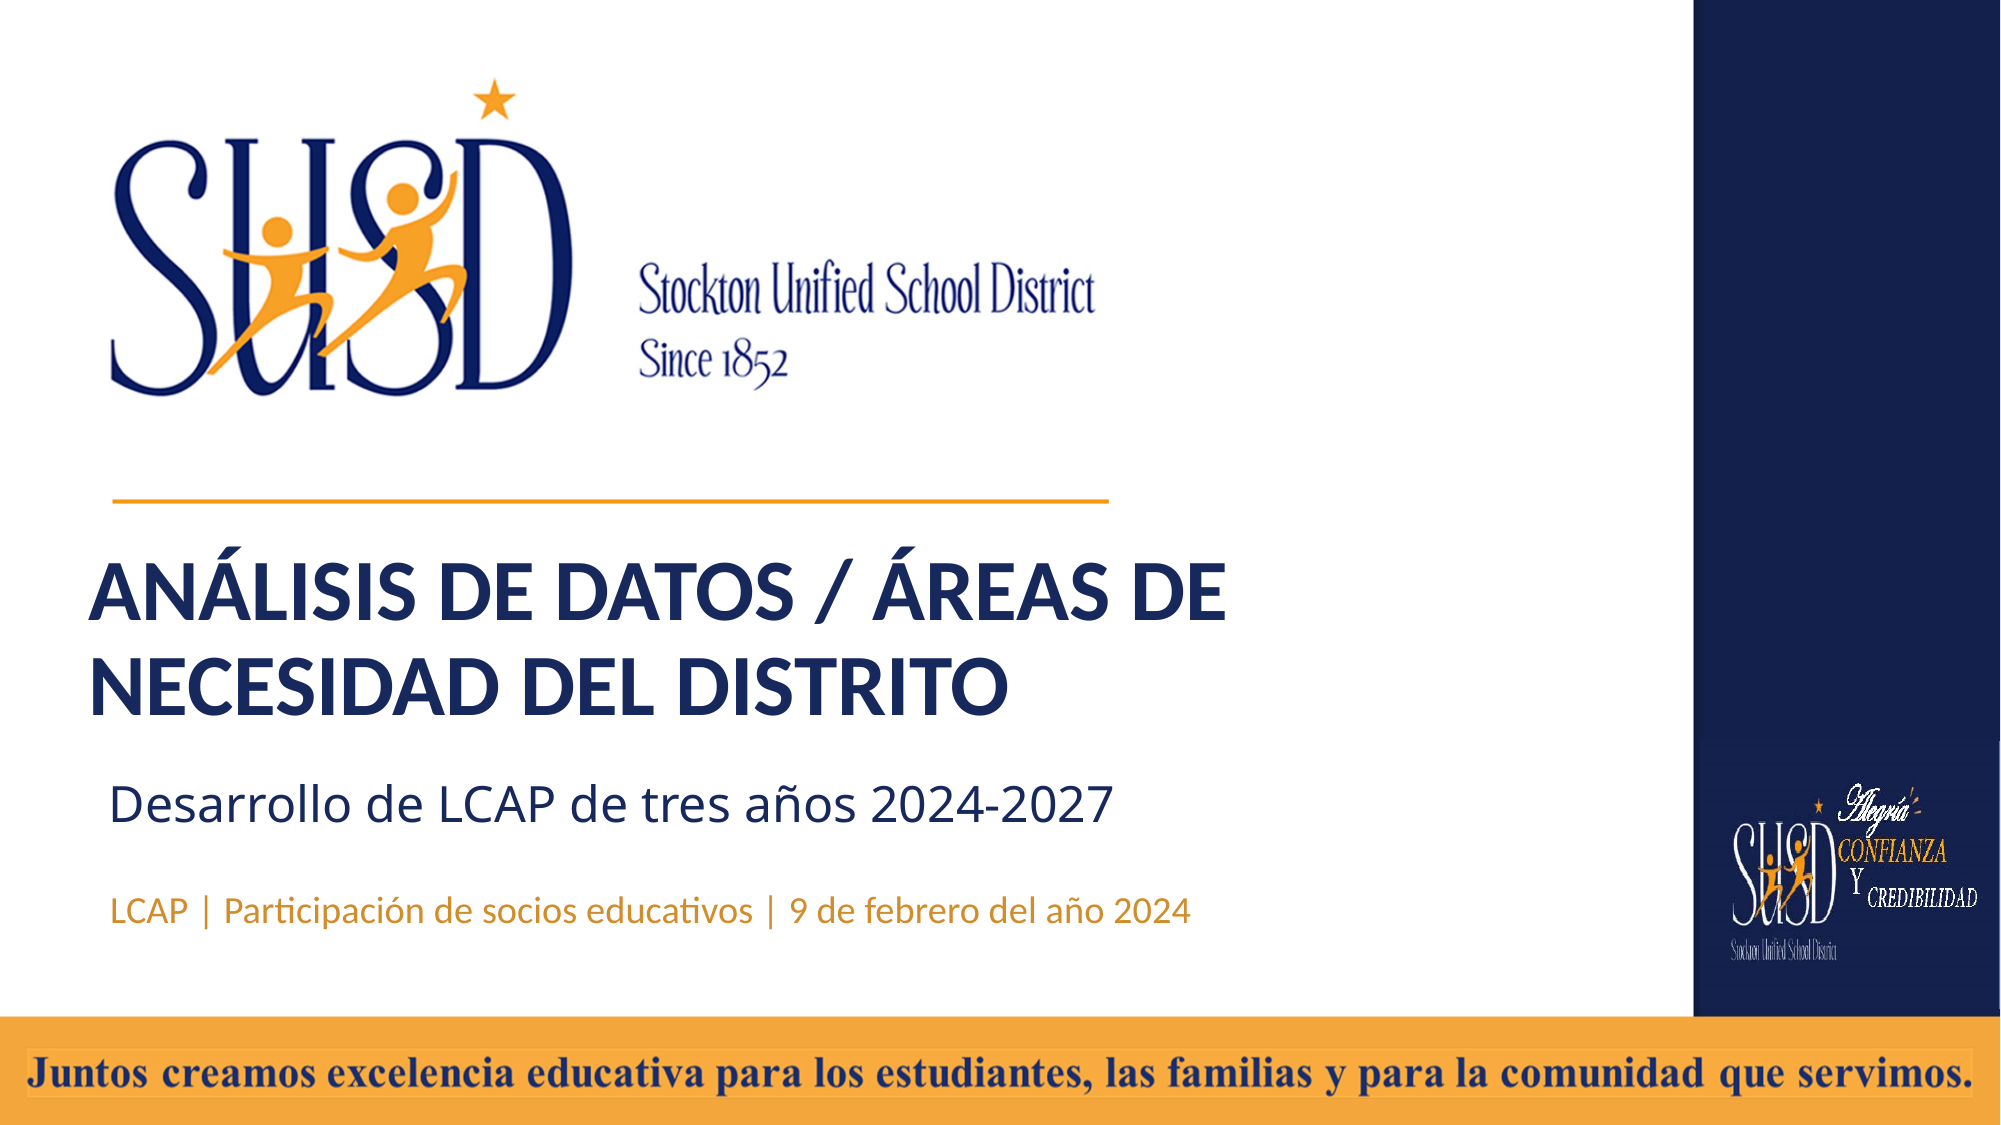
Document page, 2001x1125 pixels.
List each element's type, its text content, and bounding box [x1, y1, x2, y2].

title ANÁLISIS DE DATOS / áreas de NECESIDAD DEL DISTRITO [73, 633, 1671, 742]
list LCAP | Participación de socios educativos | 9 de febrero del año 2024 [95, 883, 1227, 944]
picture [0, 0, 2001, 1125]
subtitle Desarrollo de LCAP de tres años 2024-2027 [93, 771, 1557, 854]
